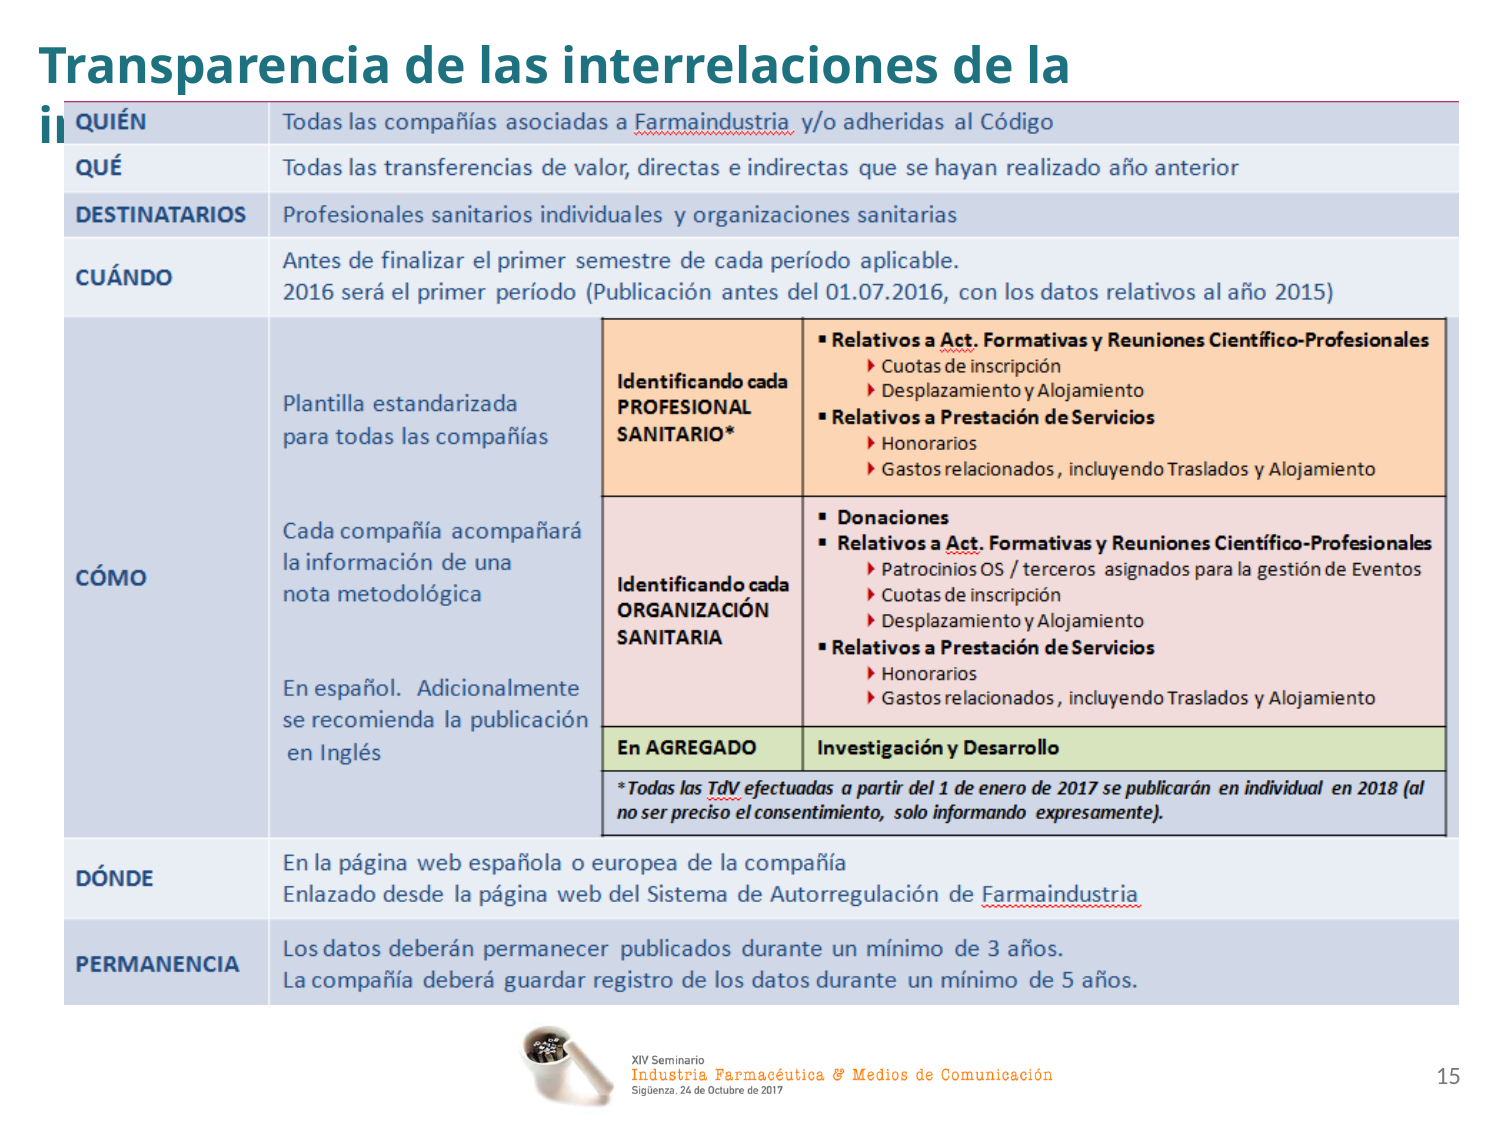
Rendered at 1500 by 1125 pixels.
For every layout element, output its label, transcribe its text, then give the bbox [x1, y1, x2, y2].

picture [64, 101, 1459, 1005]
text_box Transparencia de las interrelaciones de la industria [23, 26, 1294, 161]
picture [501, 1011, 1087, 1114]
slide_number 15 [1358, 1047, 1477, 1103]
